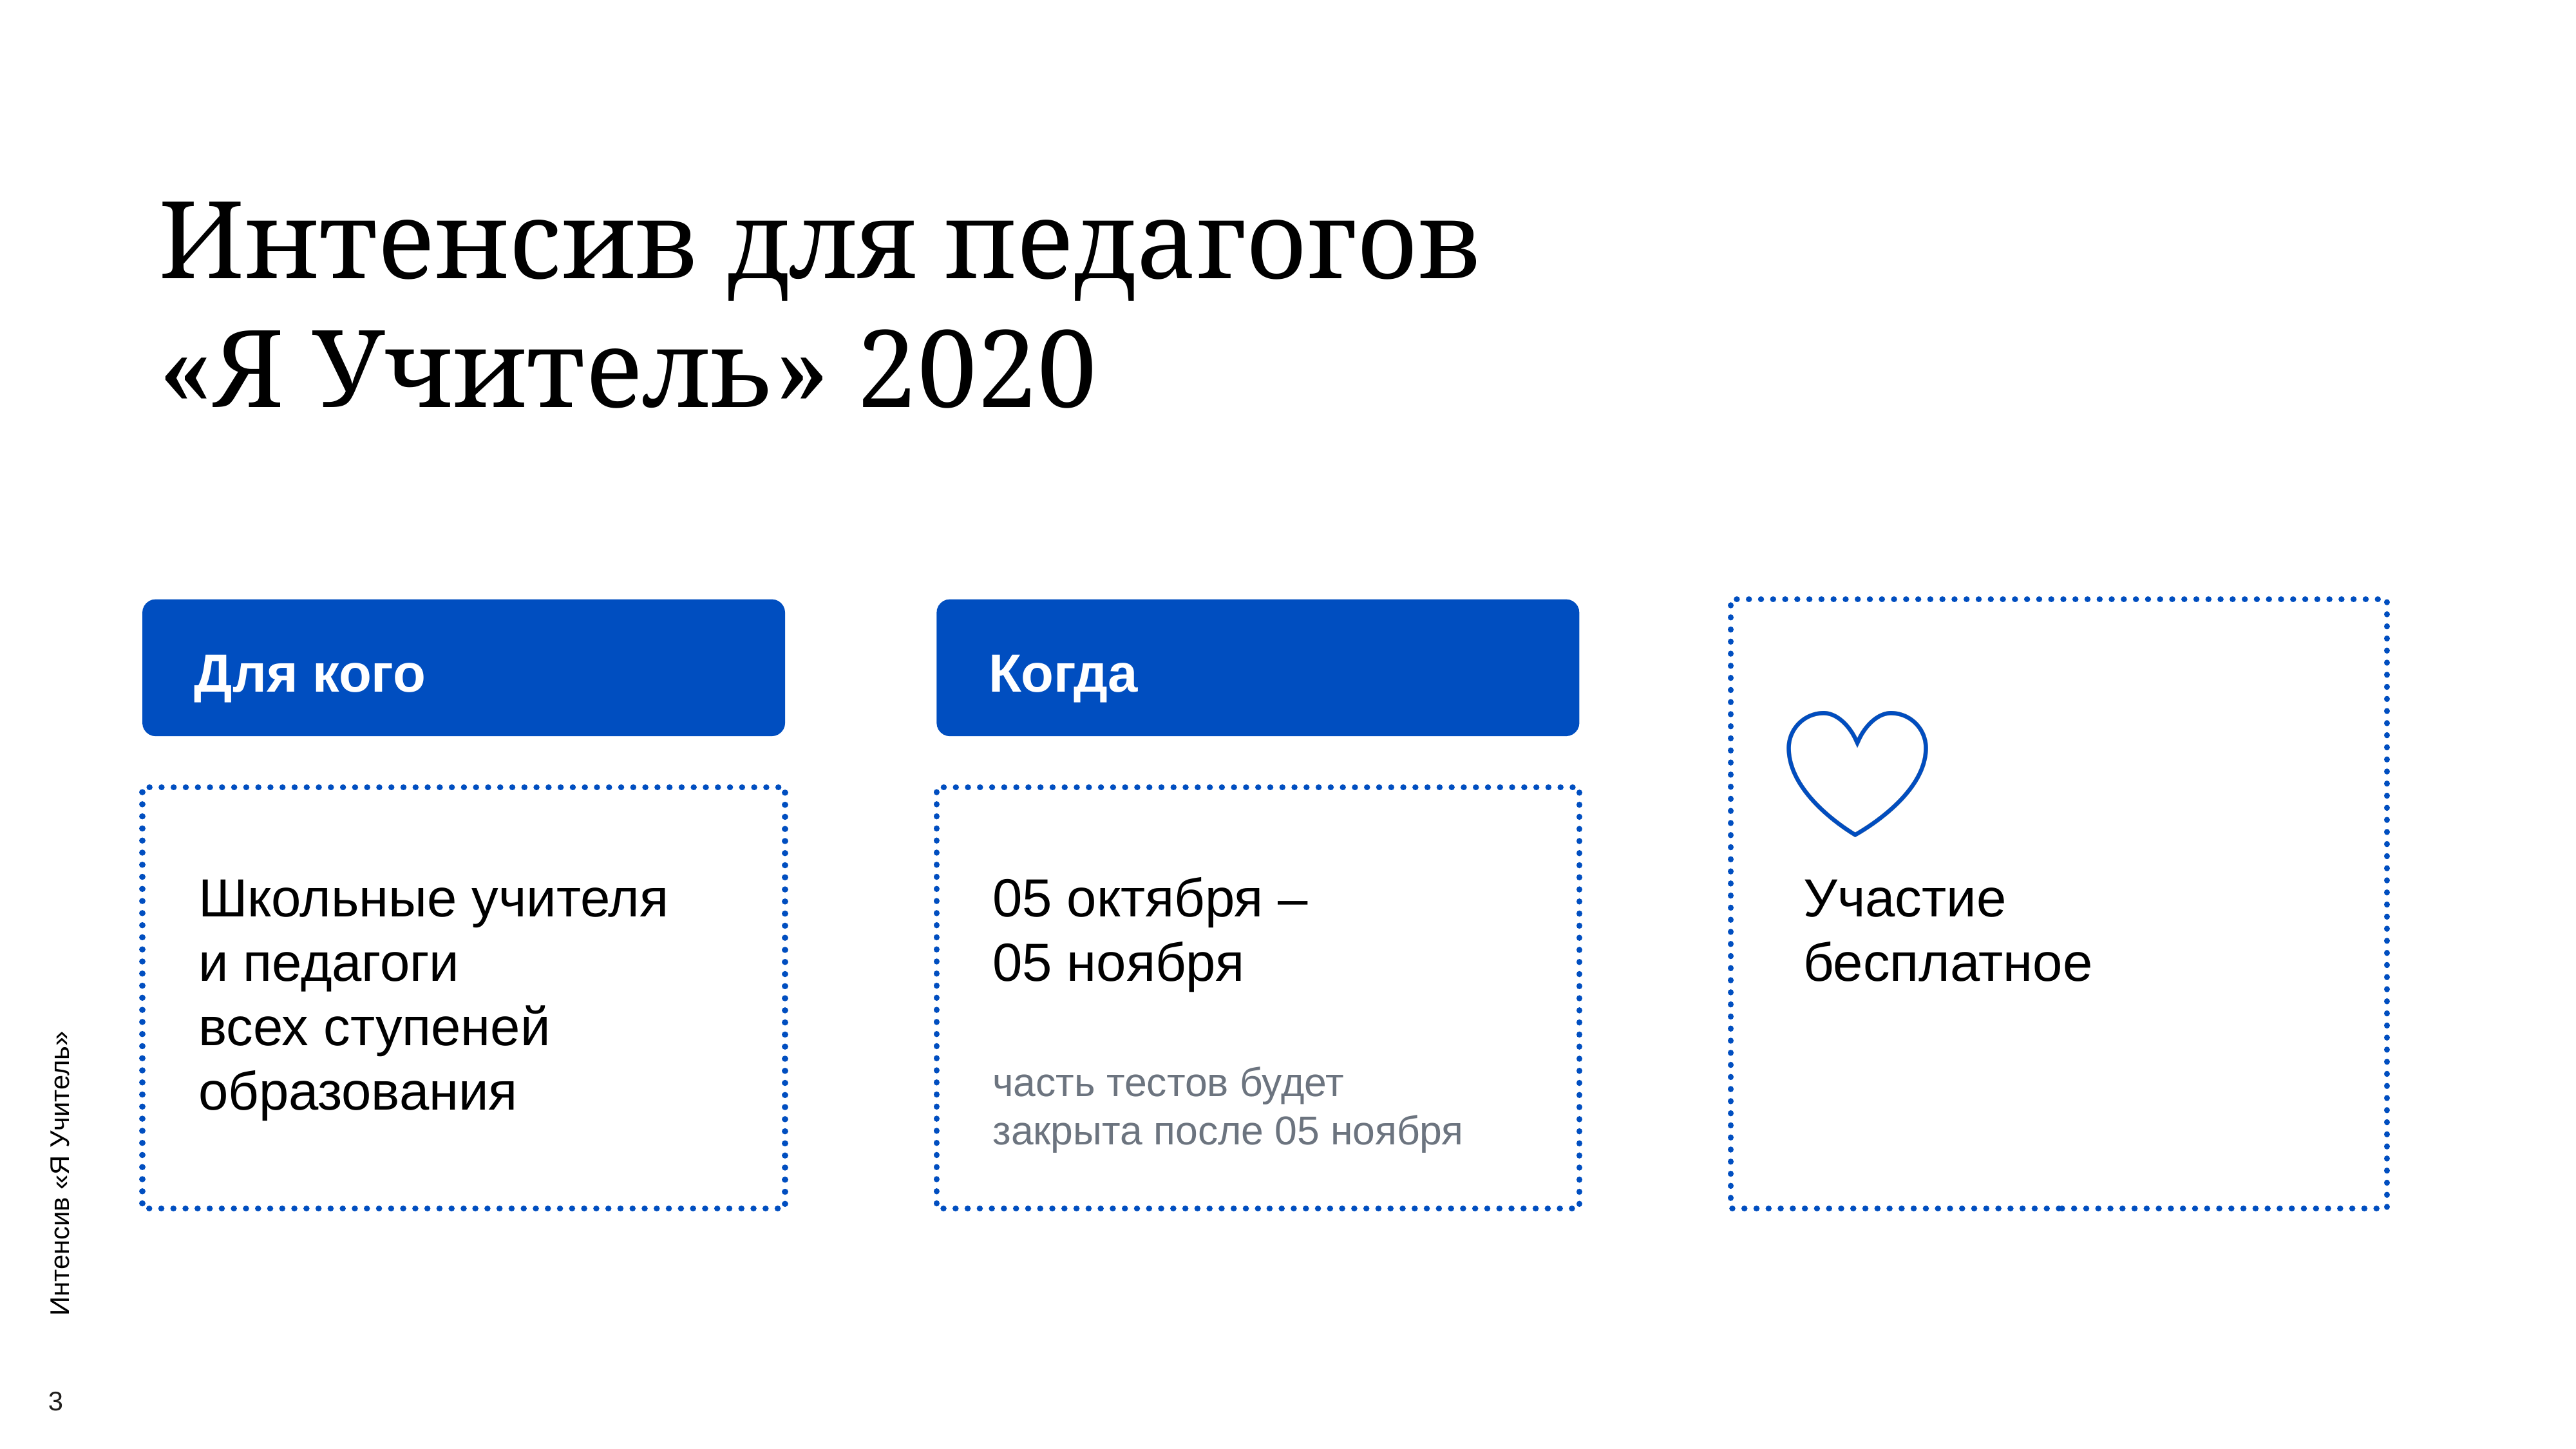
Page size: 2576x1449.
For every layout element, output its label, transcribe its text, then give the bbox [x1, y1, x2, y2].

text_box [142, 599, 786, 1209]
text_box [936, 599, 1580, 1209]
slide_number 3 [34, 1378, 77, 1420]
picture [1786, 711, 1929, 837]
title Интенсив для педагогов «Я Учитель» 2020 [149, 166, 1790, 431]
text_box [1730, 599, 2387, 1209]
